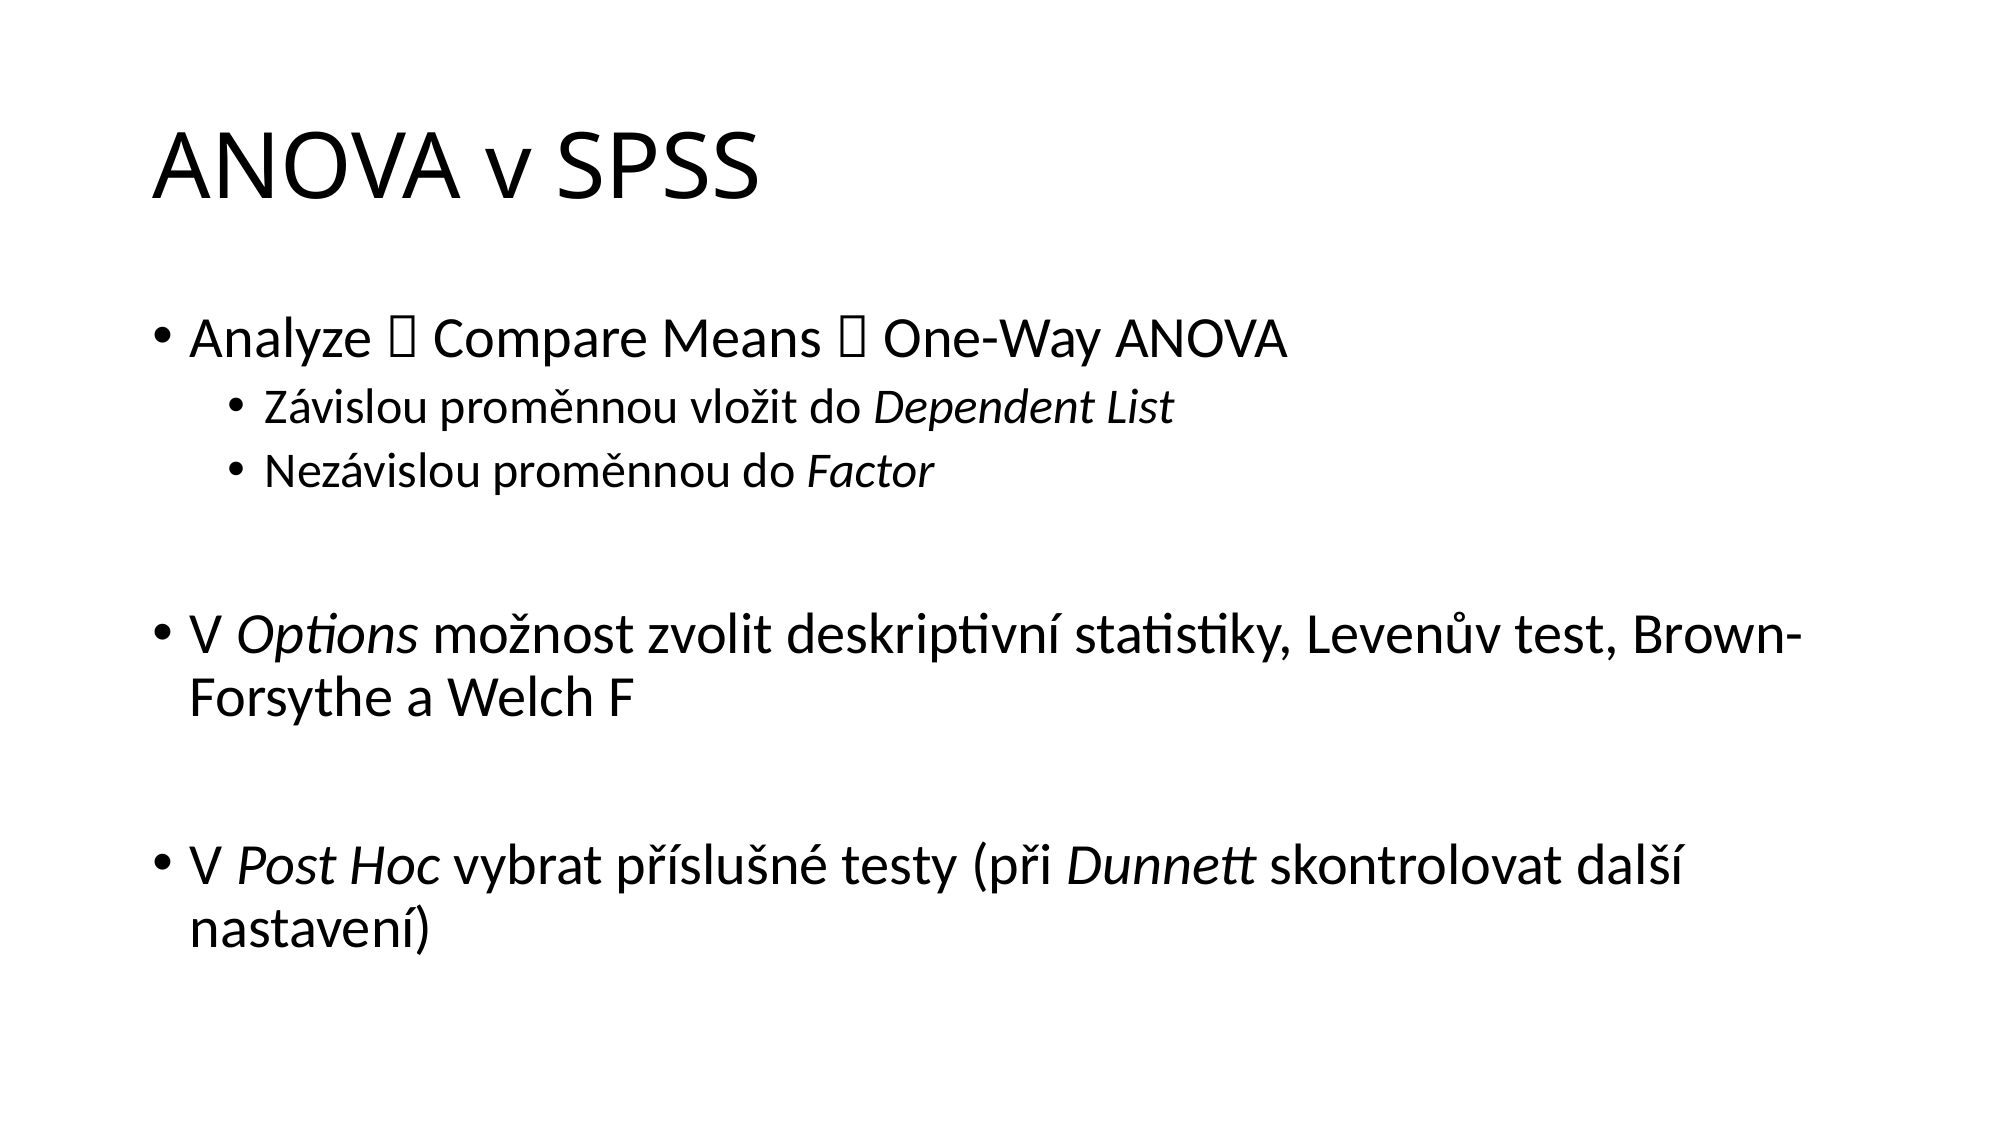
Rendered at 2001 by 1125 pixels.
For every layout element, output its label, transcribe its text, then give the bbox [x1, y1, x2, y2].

title ANOVA v SPSS [137, 59, 1863, 278]
list Analyze  Compare Means  One-Way ANOVA Závislou proměnnou vložit do Dependent List Nezávislou proměnnou do Factor V Options možnost zvolit deskriptivní statistiky, Levenův test, Brown-Forsythe a Welch F V Post Hoc vybrat příslušné testy (při Dunnett skontrolovat další nastavení) [137, 299, 1863, 1014]
